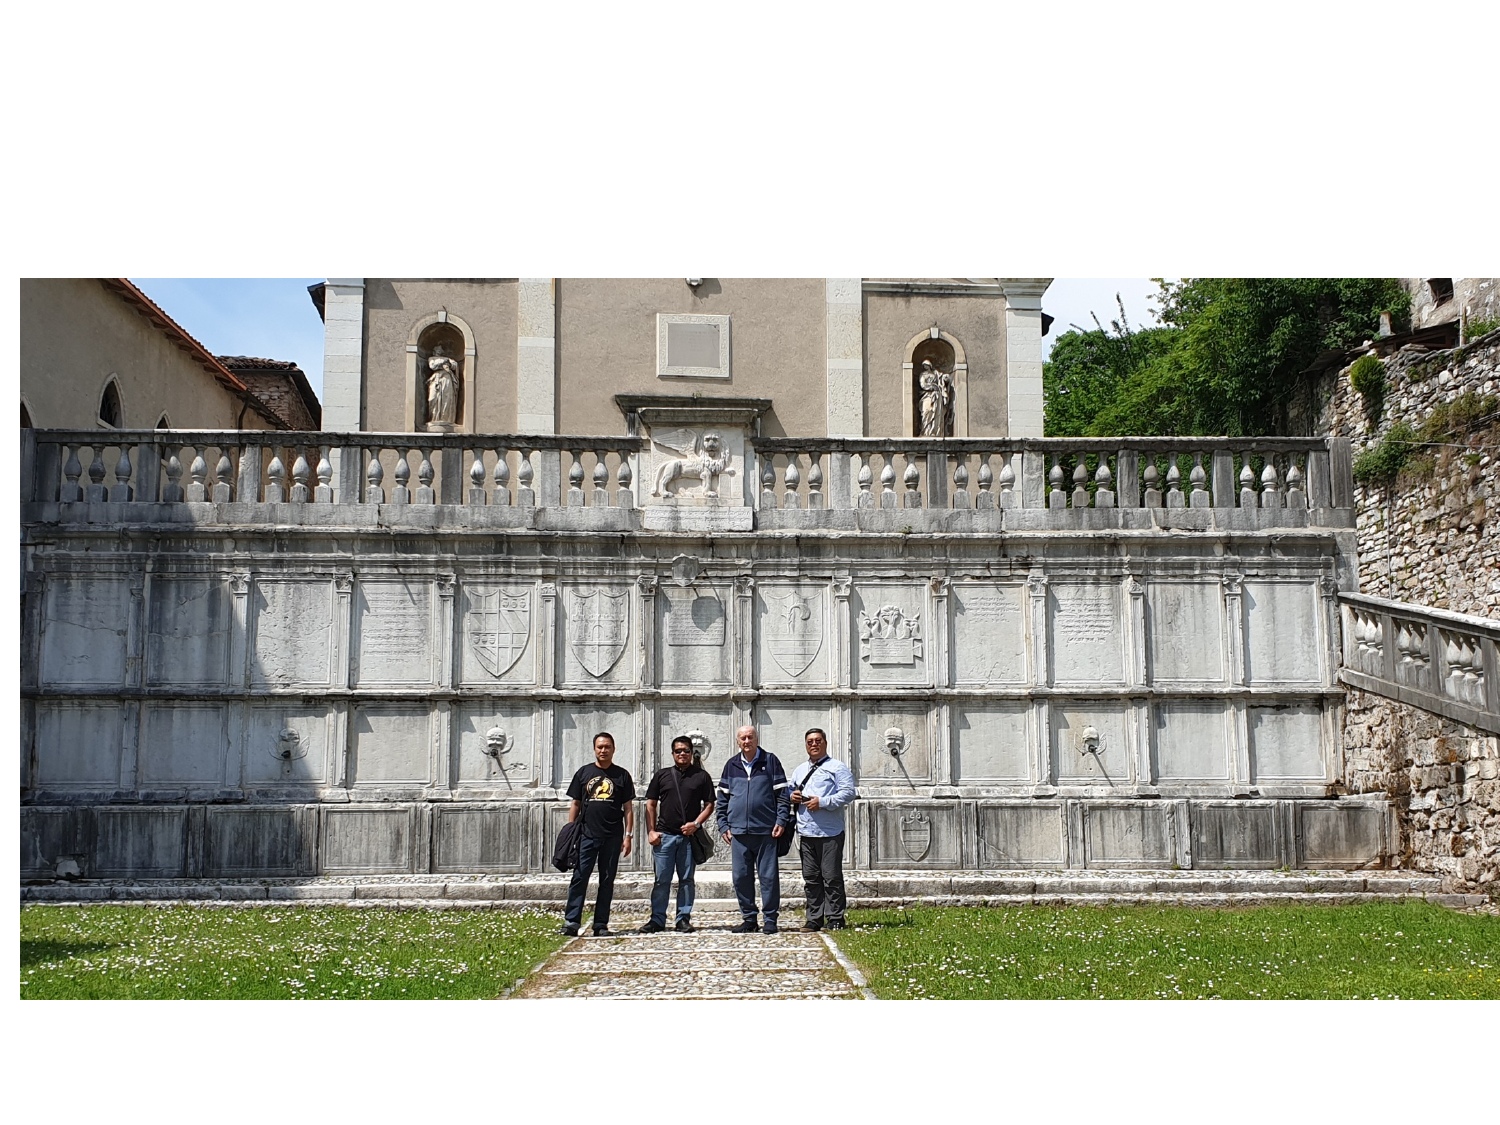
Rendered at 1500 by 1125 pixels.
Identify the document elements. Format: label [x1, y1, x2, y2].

list [19, 278, 1500, 1000]
